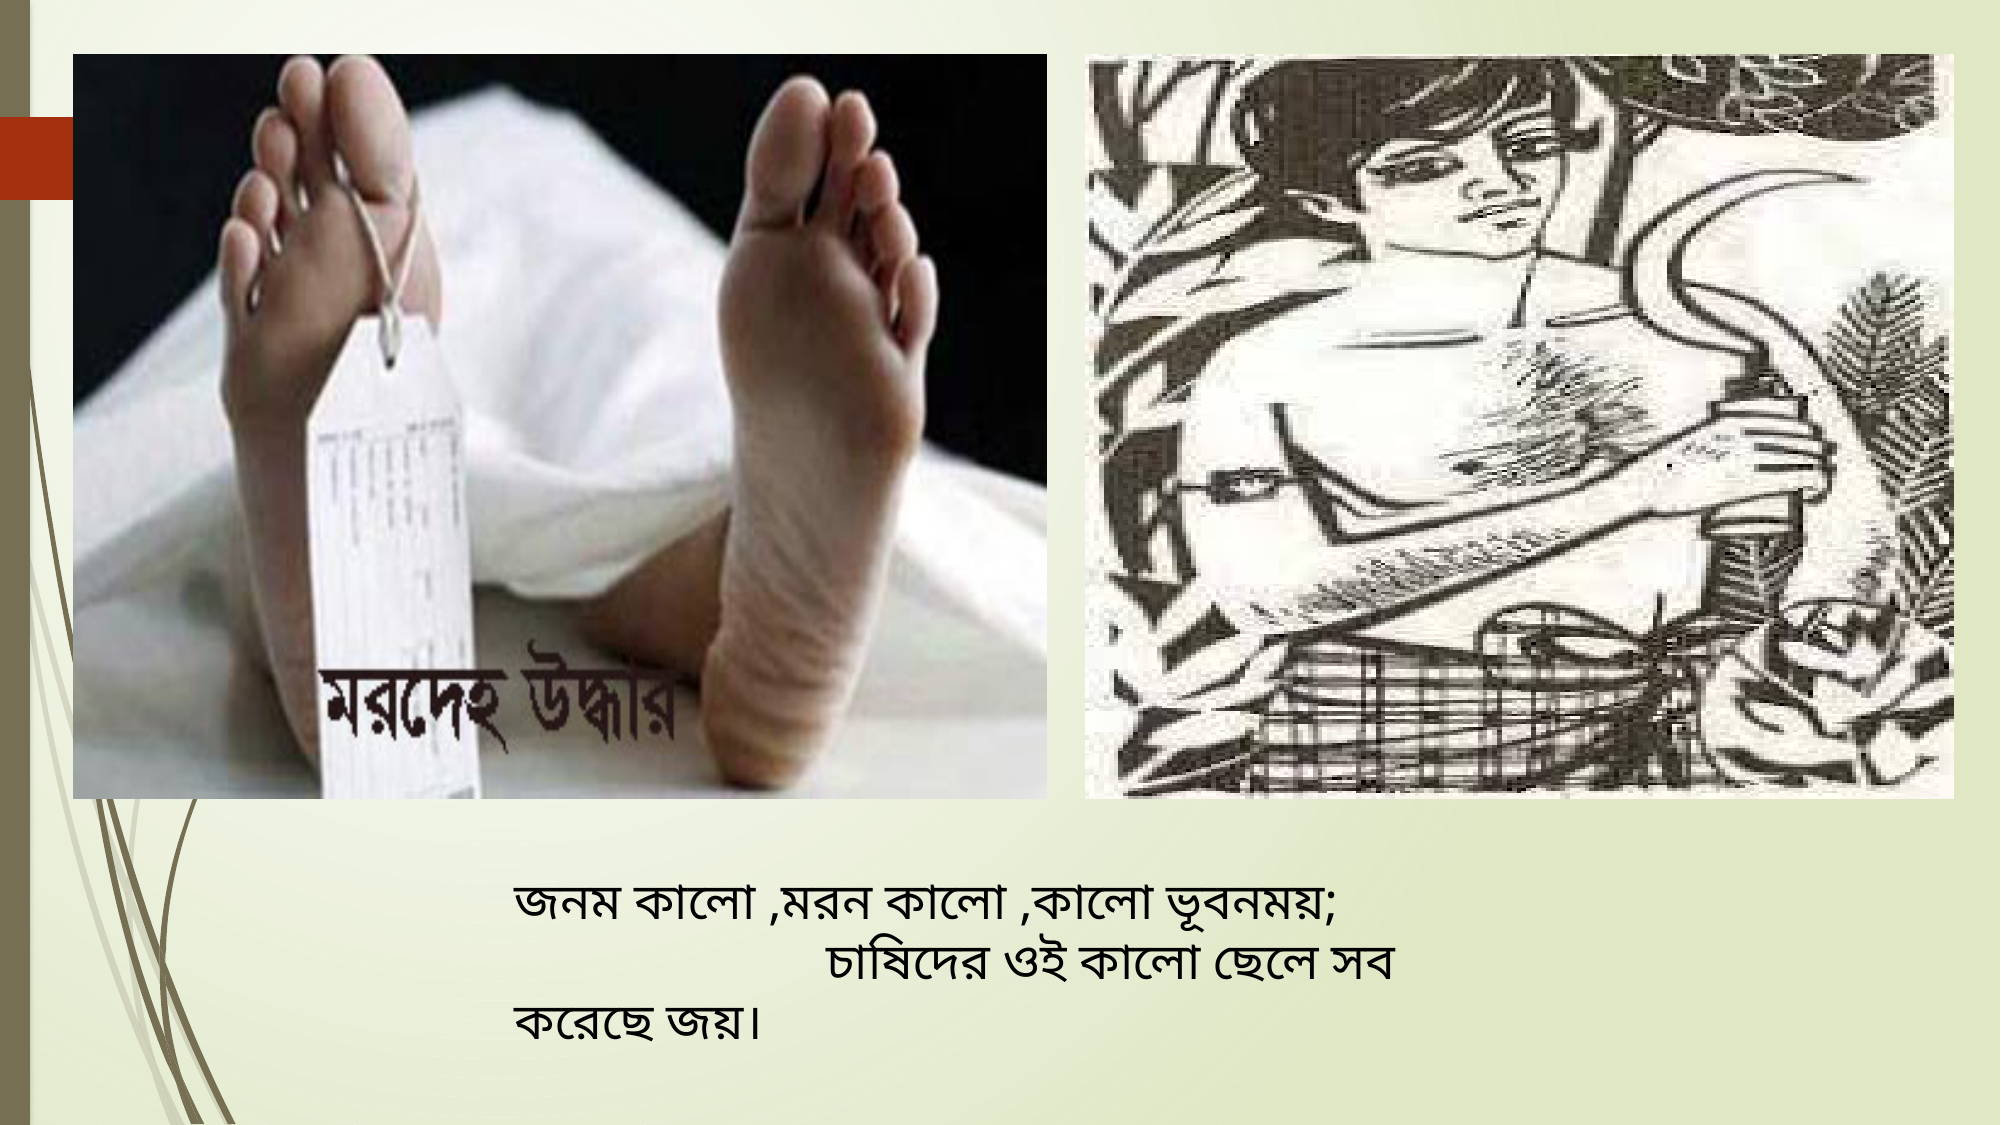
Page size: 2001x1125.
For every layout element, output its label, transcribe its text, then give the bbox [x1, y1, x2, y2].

picture [1085, 54, 1954, 799]
picture [73, 54, 1048, 799]
text_box জনম কালো ,মরন কালো ,কালো ভূবনময়; চাষিদের ওই কালো ছেলে সব করেছে জয়। [499, 862, 1516, 1058]
